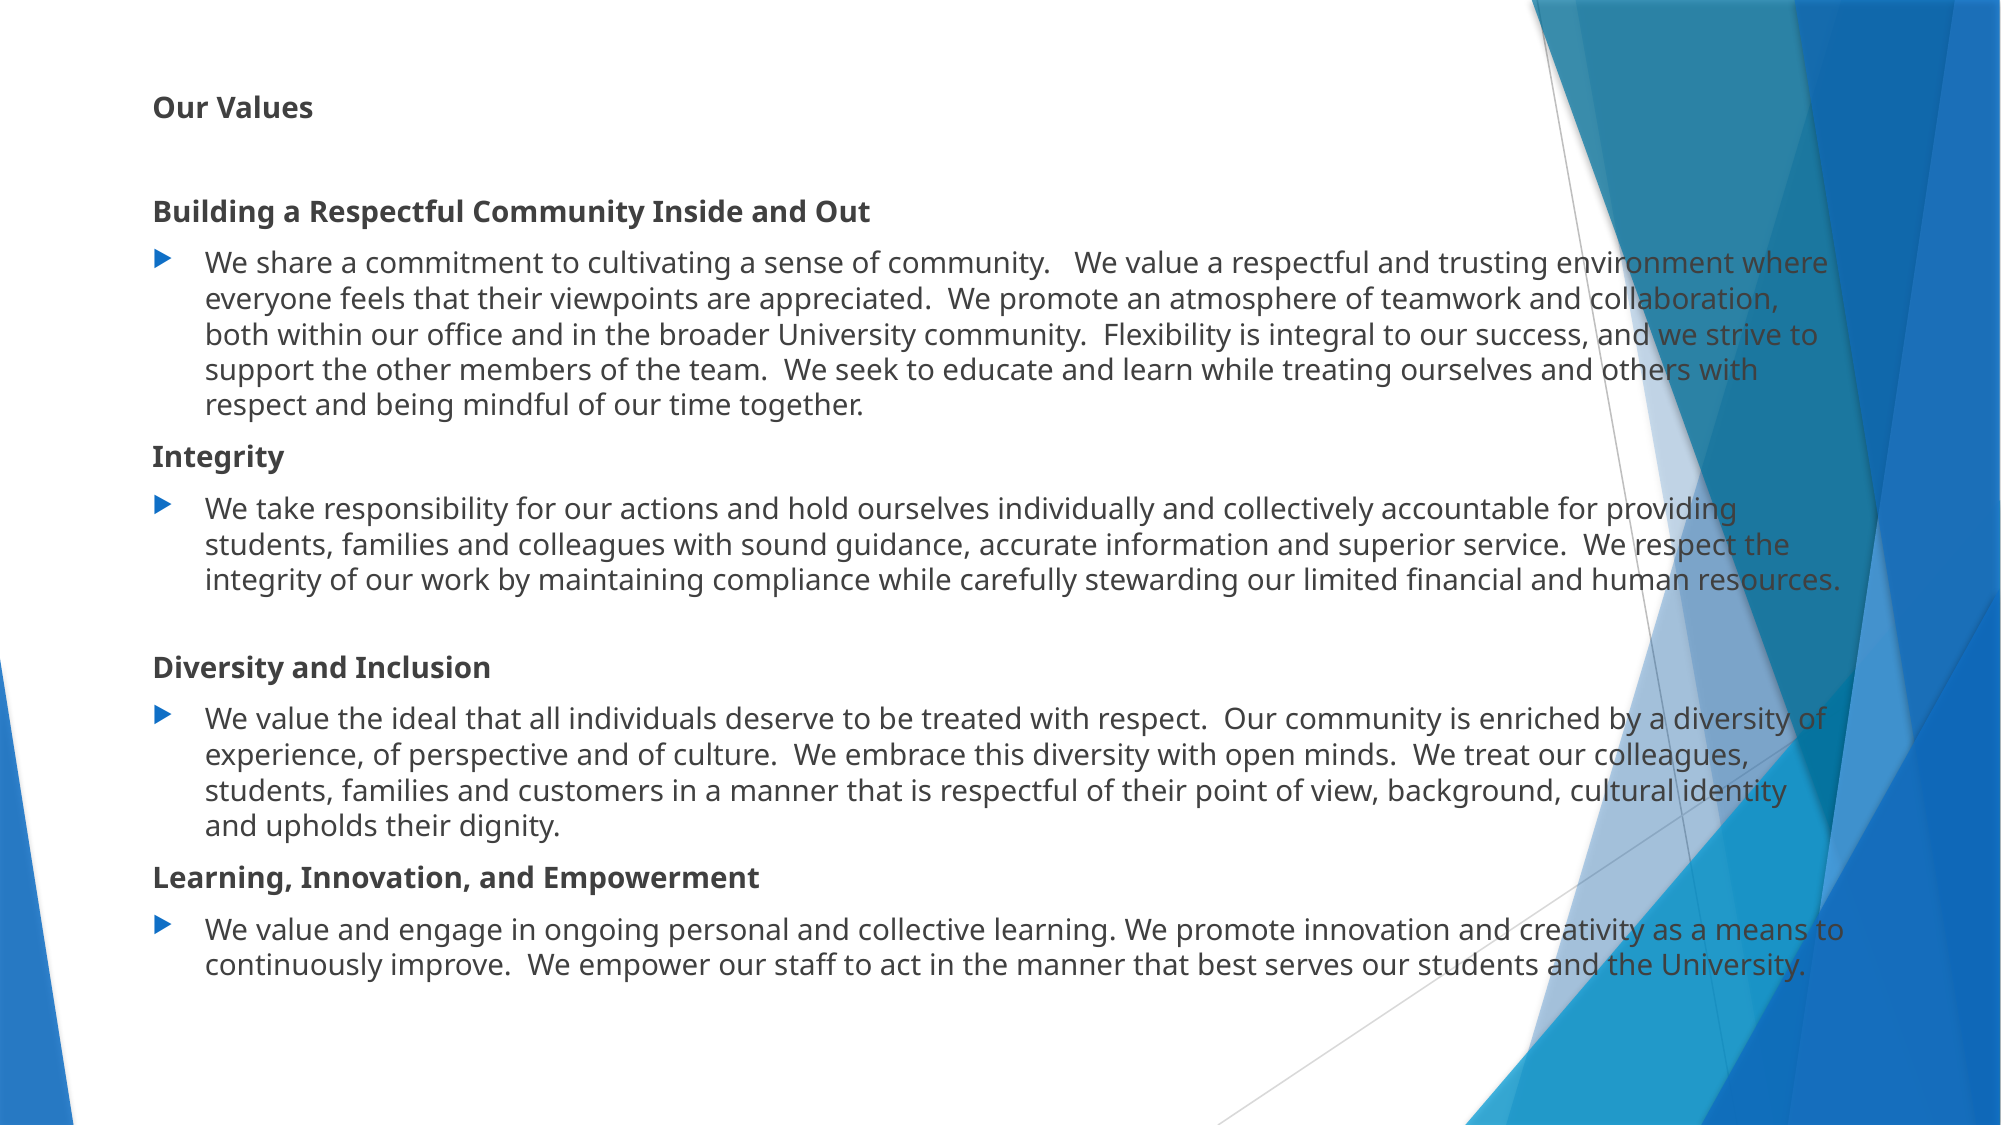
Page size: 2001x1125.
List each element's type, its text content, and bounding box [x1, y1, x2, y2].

list Our Values Building a Respectful Community Inside and Out­ We share a commitment to cultivating a sense of community. We value a respectful and trusting environment where everyone feels that their viewpoints are appreciated. We promote an atmosphere of teamwork and collaboration, both within our office and in the broader University community. Flexibility is integral to our success, and we strive to support the other members of the team. We seek to educate and learn while treating ourselves and others with respect and being mindful of our time together. Integrity We take responsibility for our actions and hold ourselves individually and collectively accountable for providing students, families and colleagues with sound guidance, accurate information and superior service. We respect the integrity of our work by maintaining compliance while carefully stewarding our limited financial and human resources. Diversity and Inclusion We value the ideal that all individuals deserve to be treated with respect. Our community is enriched by a diversity of experience, of perspective and of culture. We embrace this diversity with open minds. We treat our colleagues, students, families and customers in a manner that is respectful of their point of view, background, cultural identity and upholds their dignity. Learning, Innovation, and Empowerment We value and engage in ongoing personal and collective learning. We promote innovation and creativity as a means to continuously improve. We empower our staff to act in the manner that best serves our students and the University. [137, 81, 1863, 1014]
